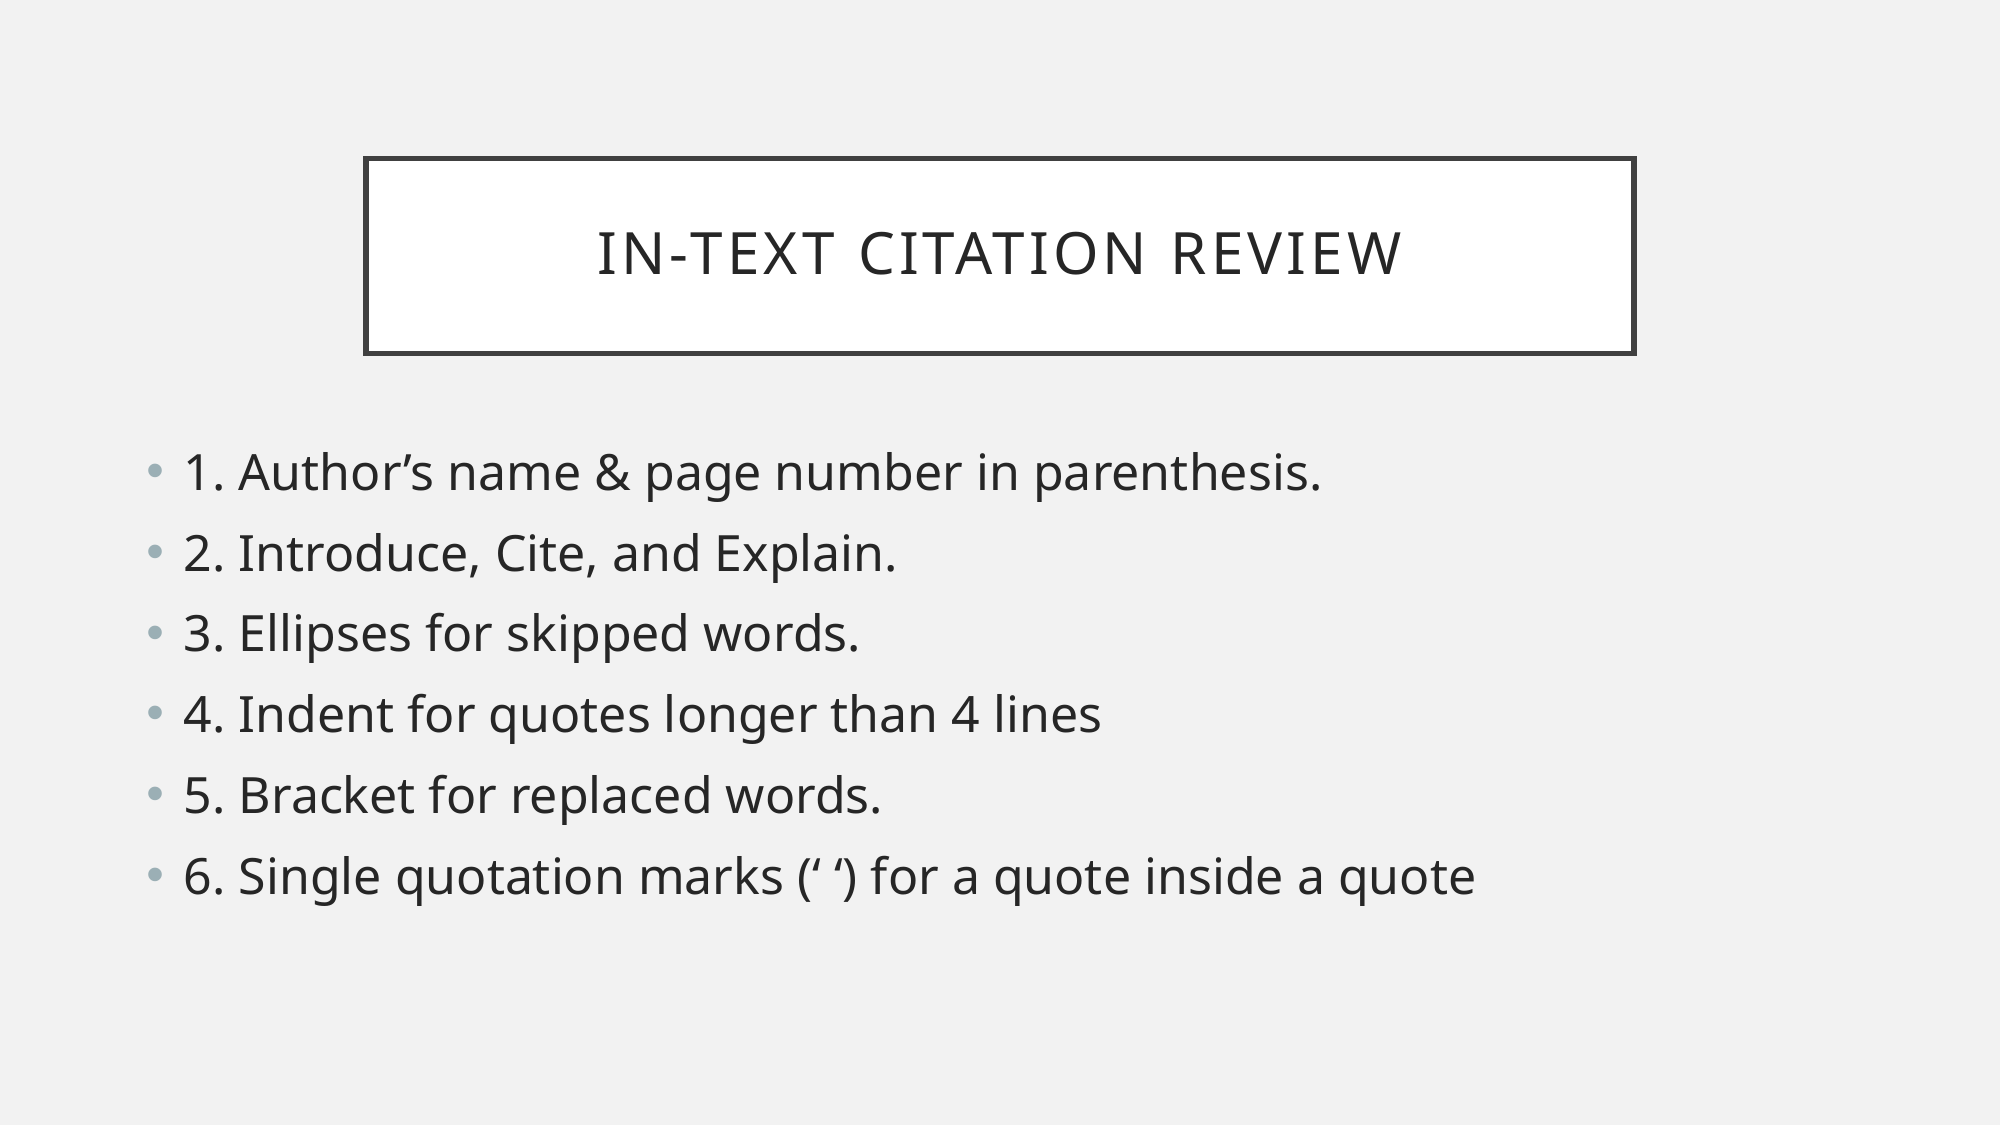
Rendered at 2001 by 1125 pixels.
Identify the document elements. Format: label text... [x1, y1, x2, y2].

list 1. Author’s name & page number in parenthesis. 2. Introduce, Cite, and Explain. 3. Ellipses for skipped words. 4. Indent for quotes longer than 4 lines 5. Bracket for replaced words. 6. Single quotation marks (‘ ‘) for a quote inside a quote [131, 432, 1894, 999]
title In-text citation review [363, 156, 1637, 356]
